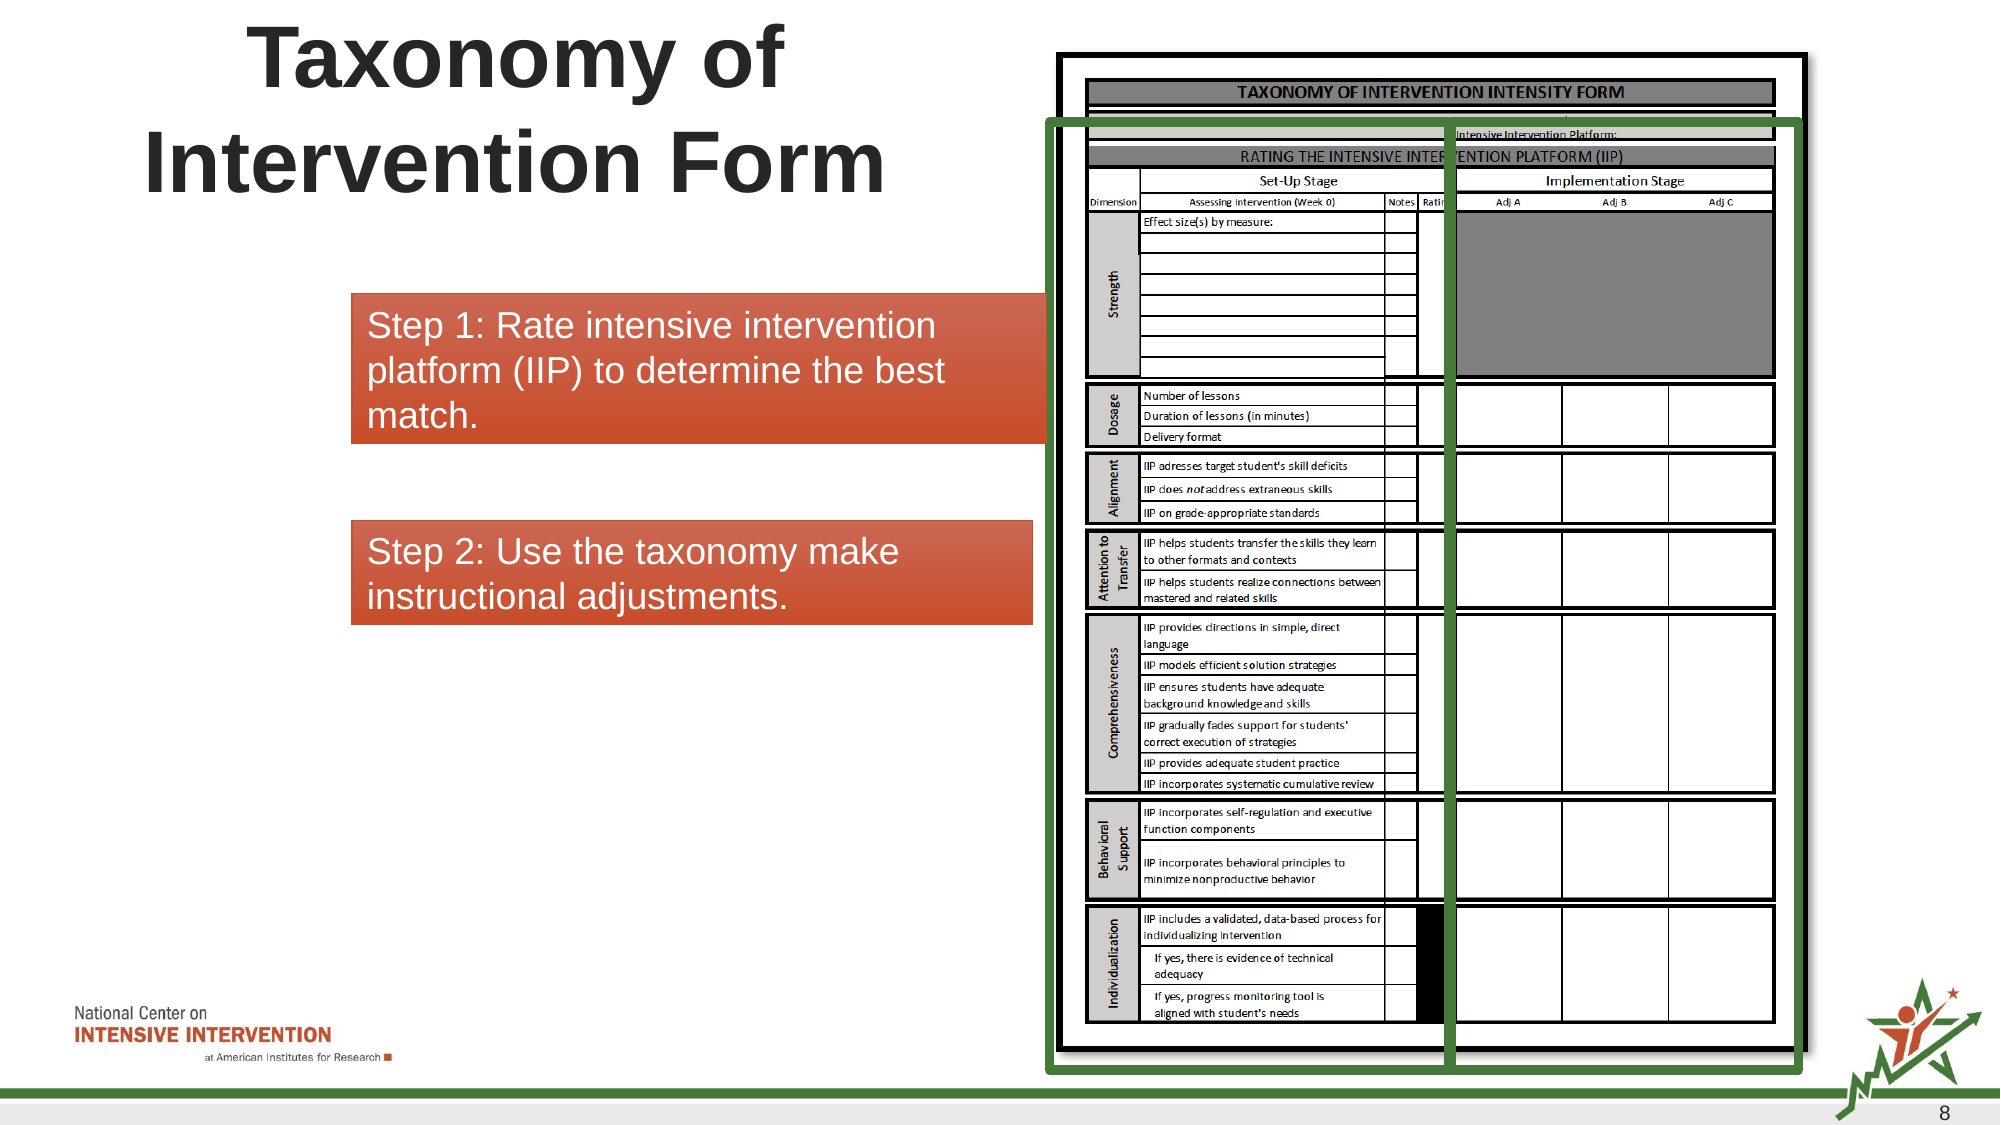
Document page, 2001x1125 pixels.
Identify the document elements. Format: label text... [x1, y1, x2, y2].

title Taxonomy of Intervention Form [75, 0, 957, 210]
text_box Step 1: Rate intensive intervention platform (IIP) to determine the best match. [351, 293, 1047, 444]
picture [0, 0, 2000, 1125]
text_box Step 2: Use the taxonomy make instructional adjustments. [351, 520, 1033, 625]
text_box [1451, 1046, 1799, 1071]
text_box [1049, 121, 1449, 1070]
slide_number 8 [1925, 1099, 1951, 1125]
